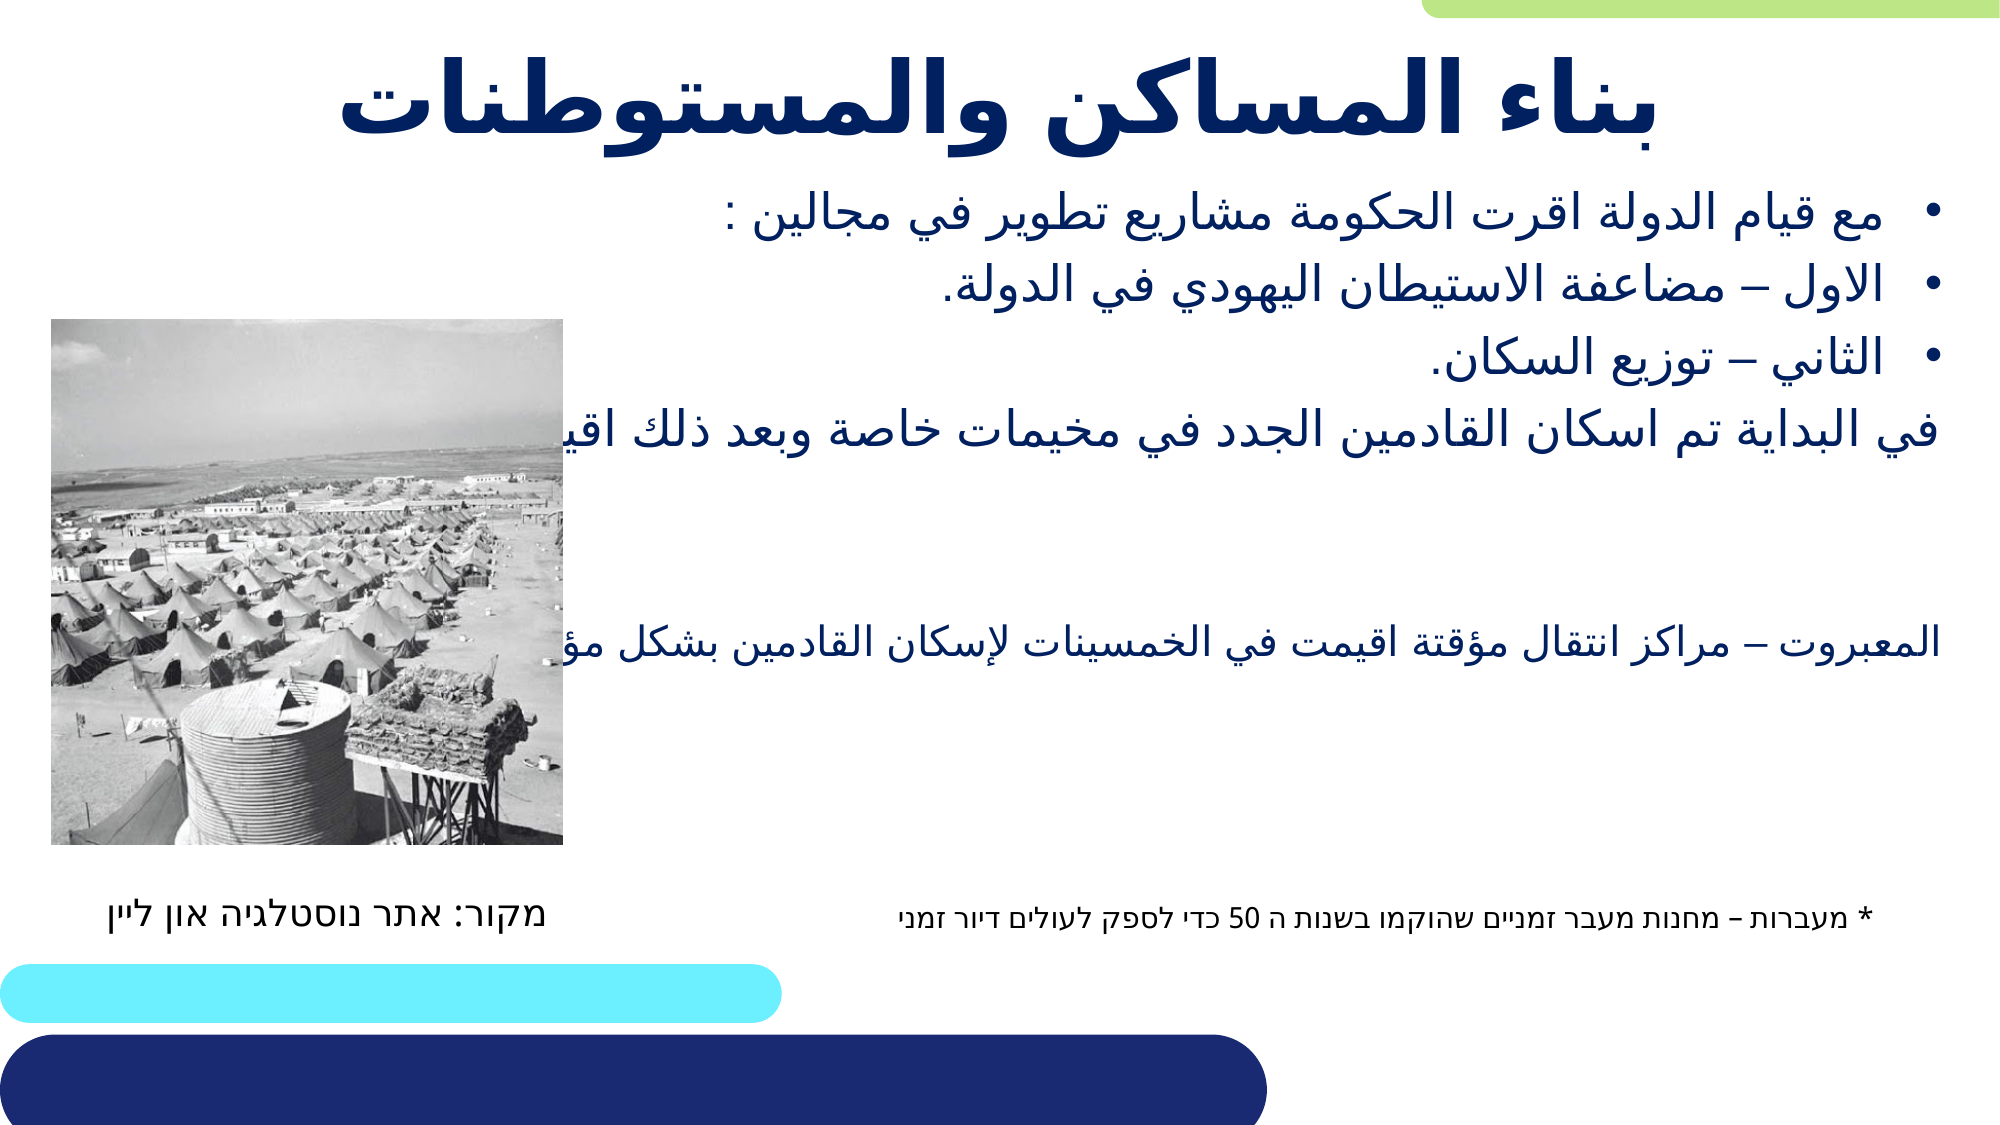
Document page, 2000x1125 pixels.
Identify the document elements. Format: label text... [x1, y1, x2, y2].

title بناء المساكن والمستوطنات [84, 34, 1916, 154]
list مع قيام الدولة اقرت الحكومة مشاريع تطوير في مجالين : الاول – مضاعفة الاستيطان اليهودي في الدولة. الثاني – توزيع السكان. في البداية تم اسكان القادمين الجدد في مخيمات خاصة وبعد ذلك اقيمت لهم المعبروت. المعبروت – مراكز انتقال مؤقتة اقيمت في الخمسينات لإسكان القادمين بشكل مؤقت. [126, 171, 1958, 853]
picture [50, 319, 564, 845]
text_box * מעברות – מחנות מעבר זמניים שהוקמו בשנות ה 50 כדי לספק לעולים דיור זמני [855, 891, 1890, 942]
text_box מקור: אתר נוסטלגיה און ליין [90, 881, 563, 943]
